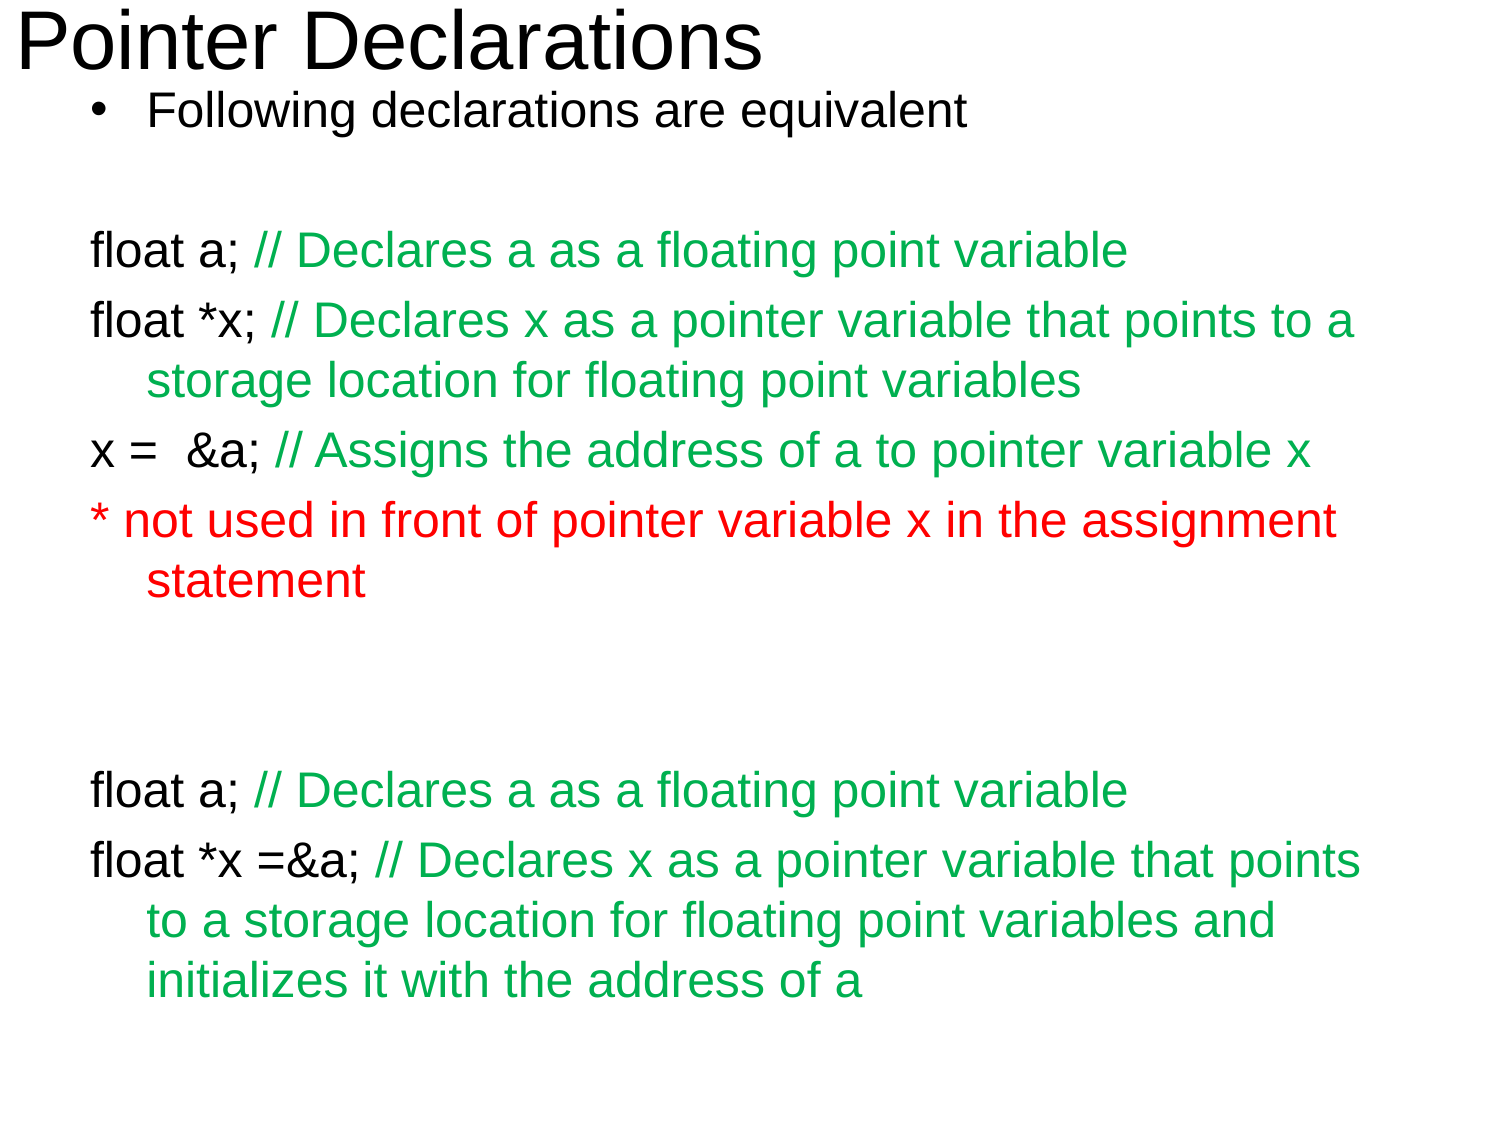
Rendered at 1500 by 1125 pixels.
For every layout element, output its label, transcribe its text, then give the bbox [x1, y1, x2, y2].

list Following declarations are equivalent float a; // Declares a as a floating point variable float *x; // Declares x as a pointer variable that points to a storage location for floating point variables x = &a; // Assigns the address of a to pointer variable x * not used in front of pointer variable x in the assignment statement float a; // Declares a as a floating point variable float *x =&a; // Declares x as a pointer variable that points to a storage location for floating point variables and initializes it with the address of a [75, 70, 1425, 1005]
title Pointer Declarations [0, 0, 1350, 73]
